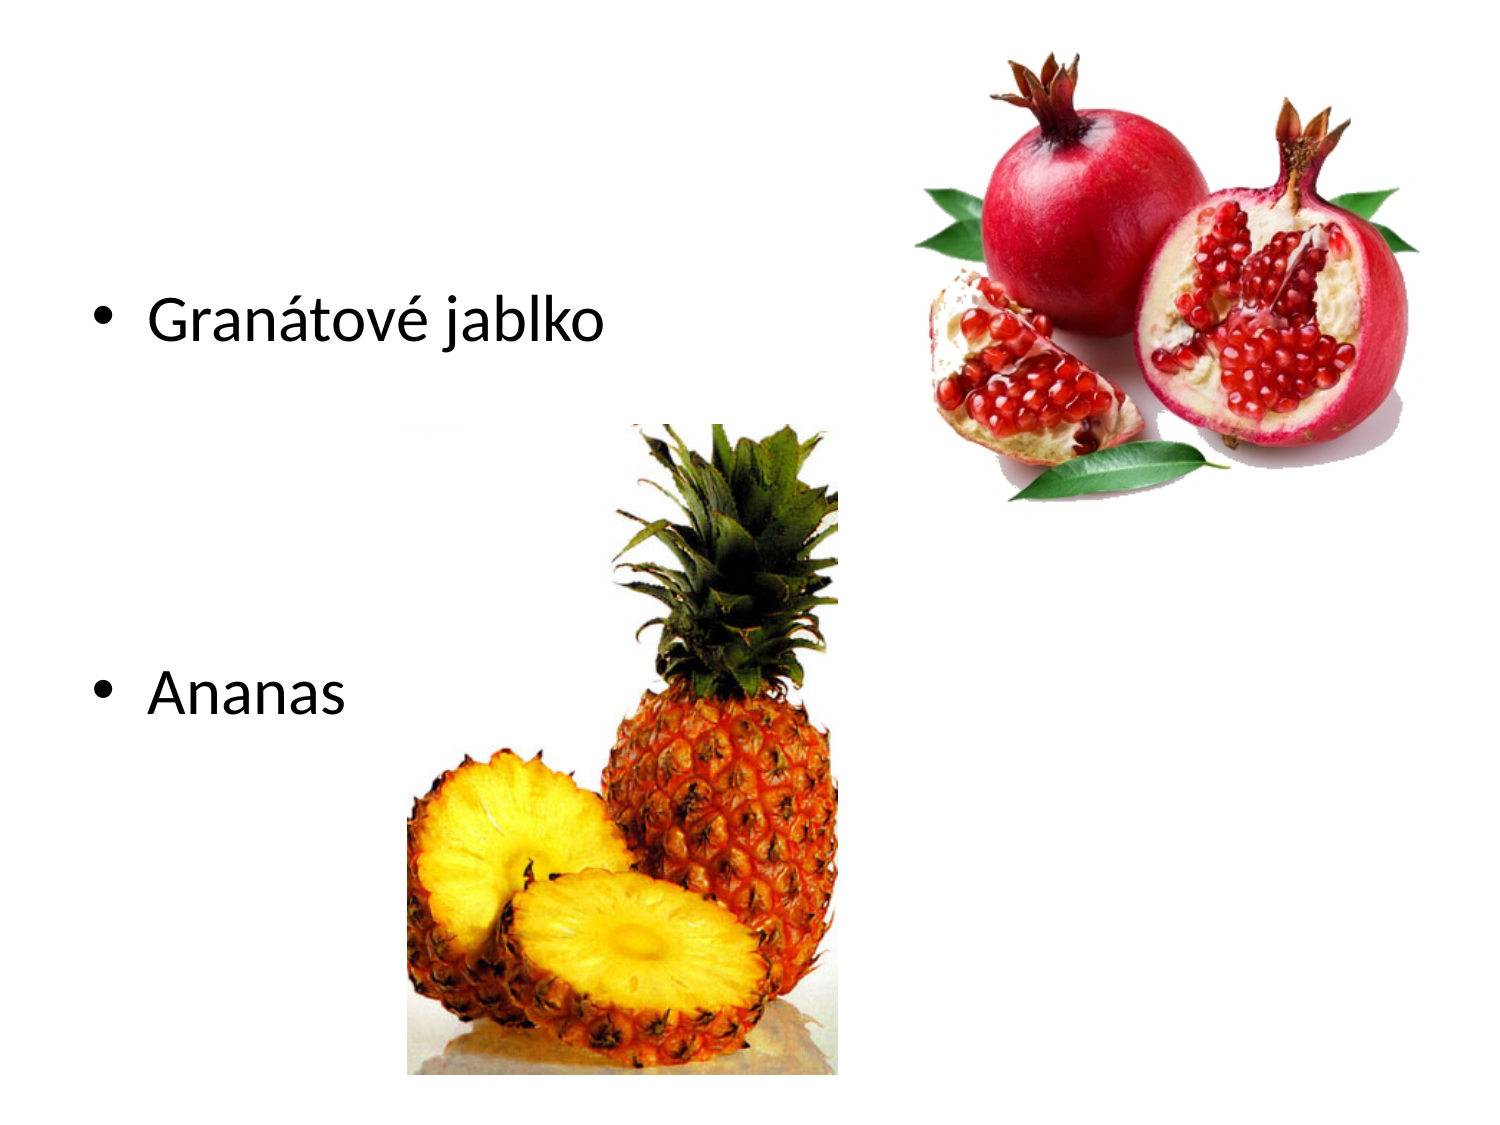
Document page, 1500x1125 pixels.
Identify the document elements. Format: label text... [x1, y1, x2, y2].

picture [407, 424, 839, 1076]
picture [903, 25, 1430, 521]
list Granátové jablko Ananas [76, 267, 1425, 1005]
